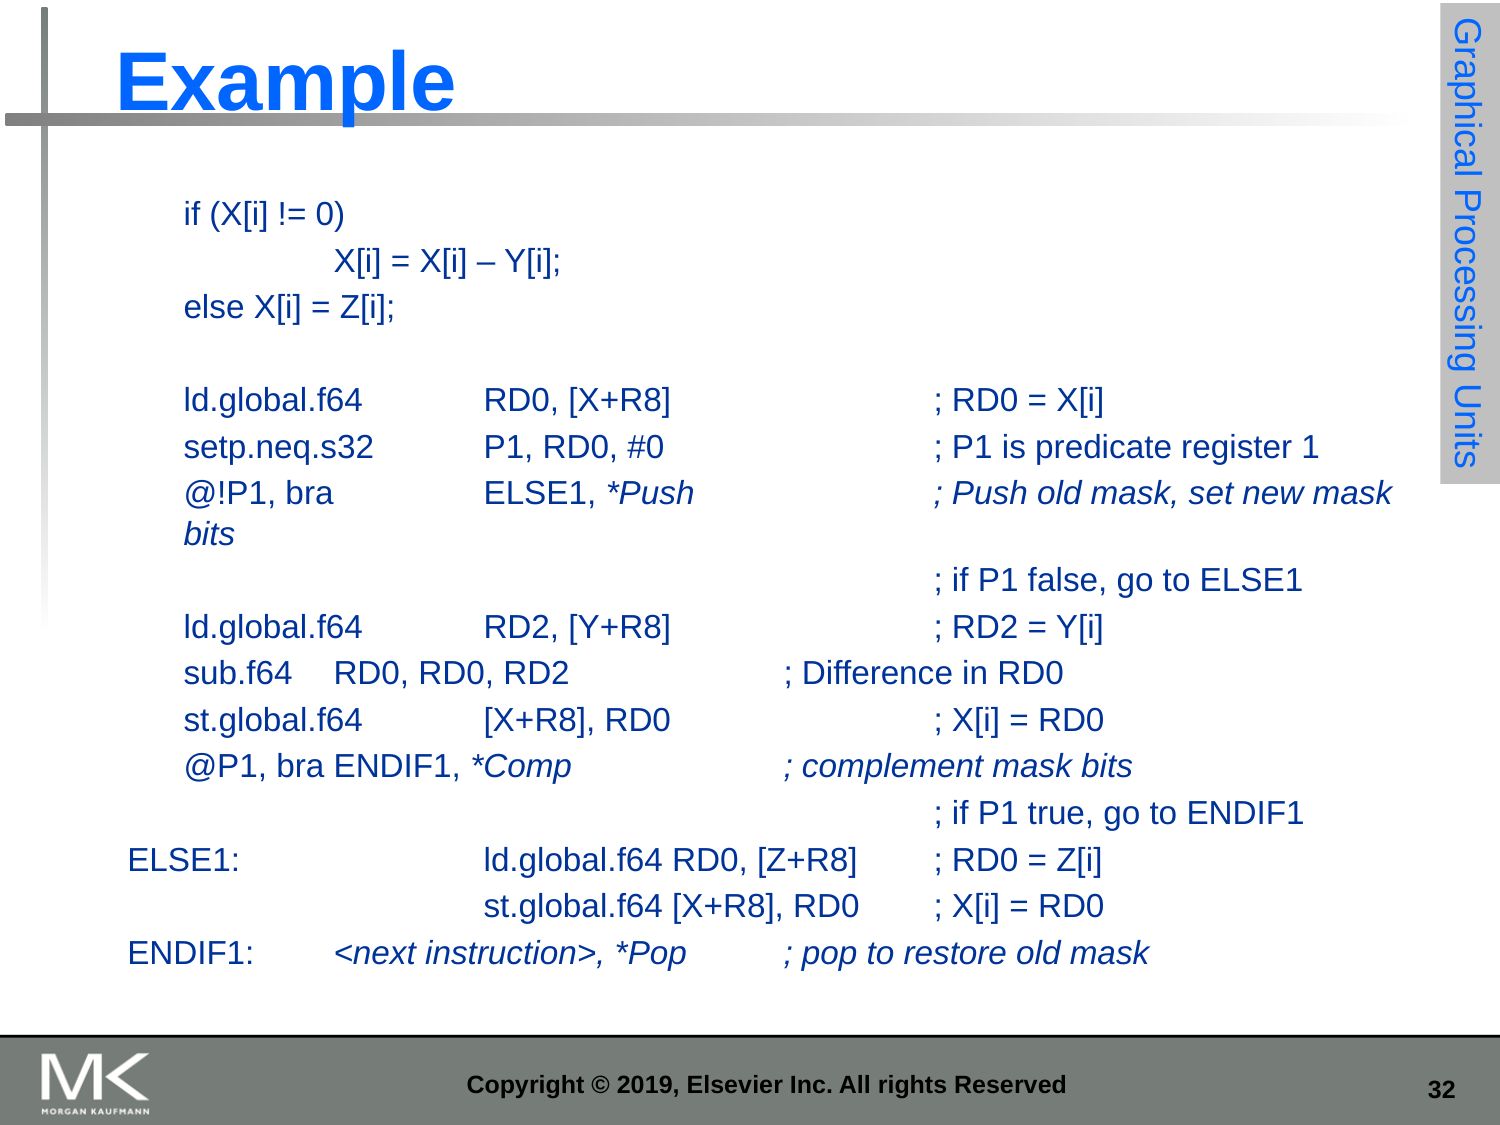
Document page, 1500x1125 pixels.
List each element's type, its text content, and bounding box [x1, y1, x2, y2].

text_box Graphical Processing Units [1440, 3, 1500, 484]
list if (X[i] != 0) X[i] = X[i] – Y[i]; else X[i] = Z[i]; ld.global.f64 RD0, [X+R8] ; RD0 = X[i] setp.neq.s32 P1, RD0, #0 ; P1 is predicate register 1 @!P1, bra ELSE1, *Push ; Push old mask, set new mask bits ; if P1 false, go to ELSE1 ld.global.f64 RD2, [Y+R8] ; RD2 = Y[i] sub.f64 RD0, RD0, RD2 ; Difference in RD0 st.global.f64 [X+R8], RD0 ; X[i] = RD0 @P1, bra ENDIF1, *Comp ; complement mask bits ; if P1 true, go to ENDIF1 ELSE1: ld.global.f64 RD0, [Z+R8] ; RD0 = Z[i] st.global.f64 [X+R8], RD0 ; X[i] = RD0 ENDIF1: <next instruction>, *Pop ; pop to restore old mask [111, 184, 1470, 1024]
title Example [100, 18, 1440, 135]
footer Copyright © 2019, Elsevier Inc. All rights Reserved [170, 1046, 1365, 1106]
picture [29, 1046, 160, 1123]
